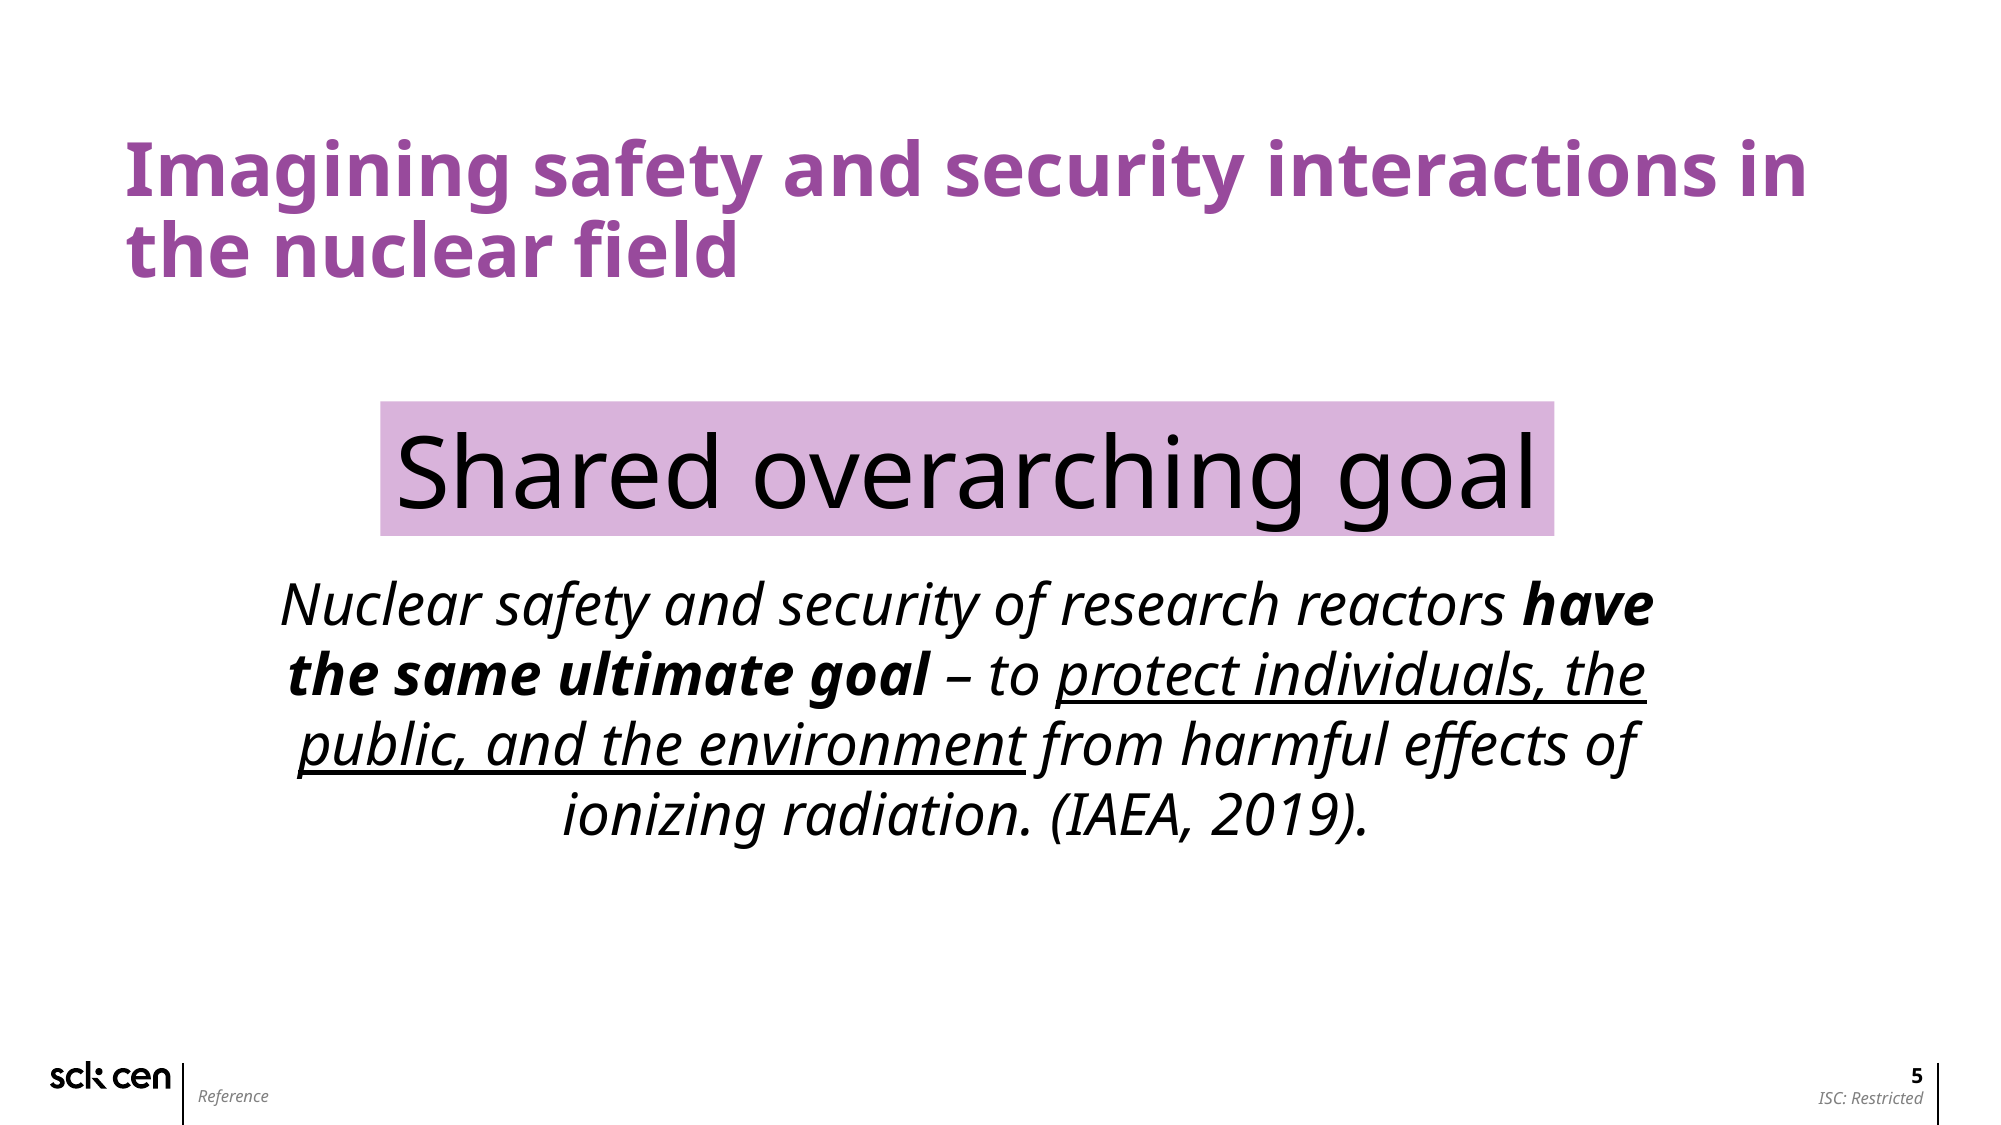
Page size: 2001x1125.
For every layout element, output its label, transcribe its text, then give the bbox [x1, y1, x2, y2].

text_box Nuclear safety and security of research reactors have the same ultimate goal – to protect individuals, the public, and the environment from harmful effects of ionizing radiation. (IAEA, 2019). [224, 560, 1710, 855]
title Imagining safety and security interactions in the nuclear field [125, 131, 1875, 293]
text_box Shared overarching goal [380, 401, 1555, 536]
slide_number 5 [1473, 1062, 1924, 1101]
